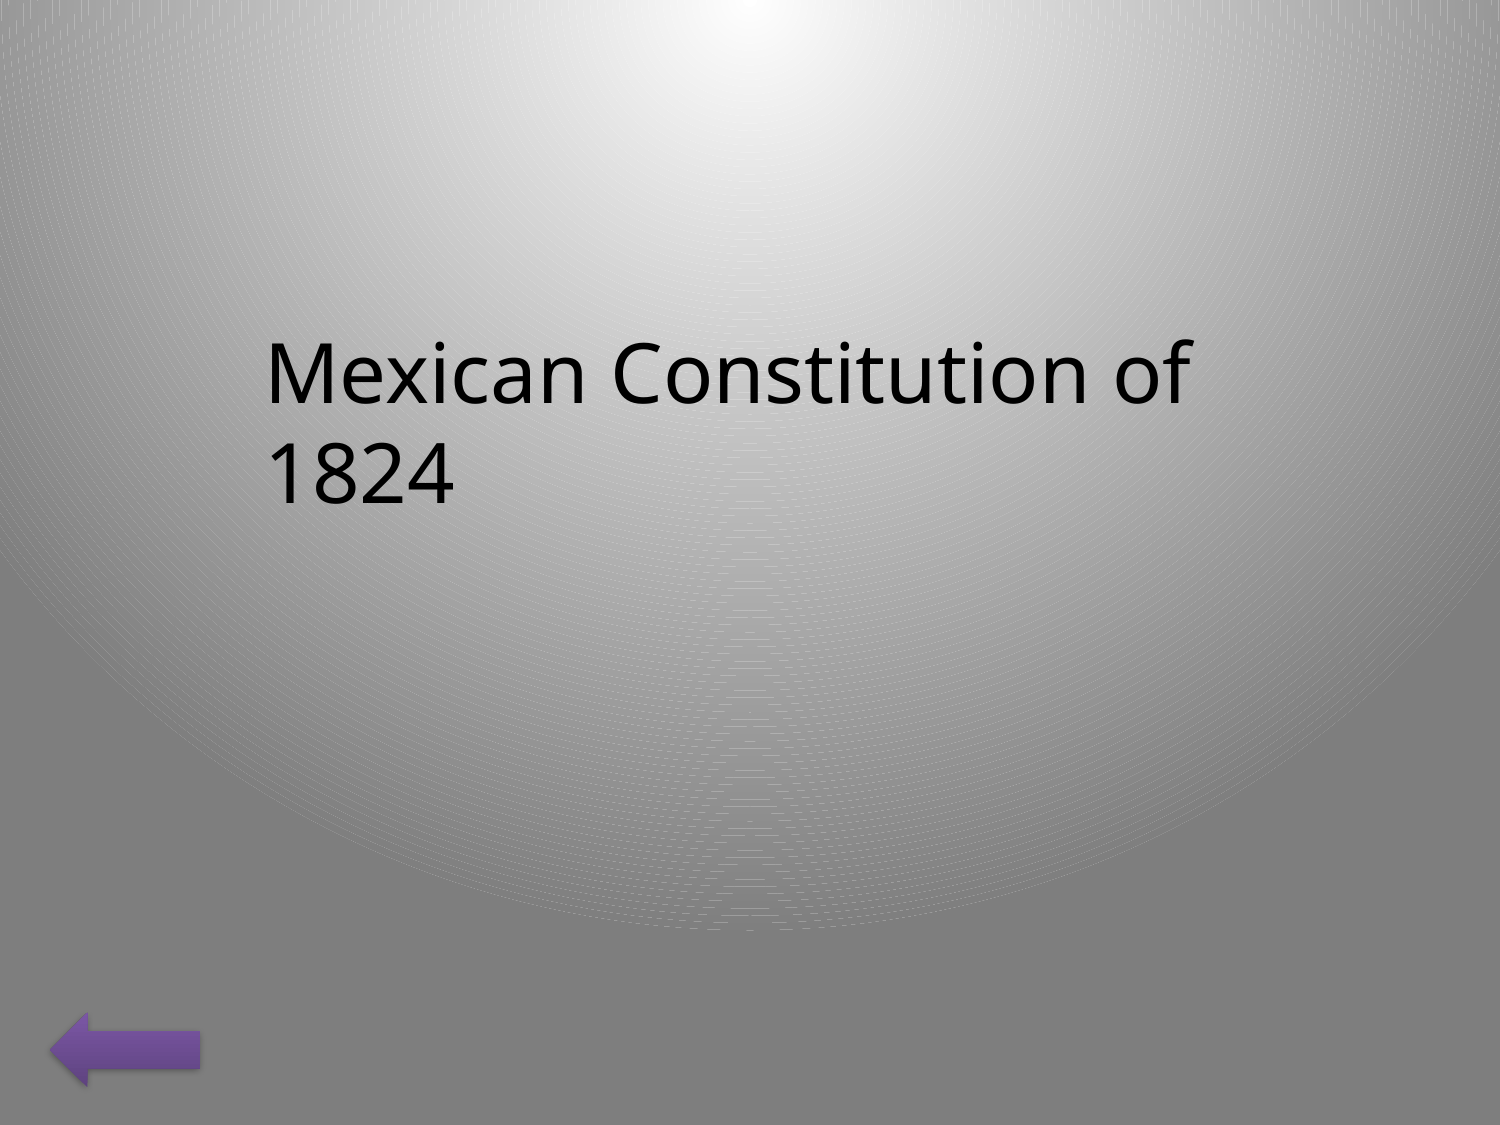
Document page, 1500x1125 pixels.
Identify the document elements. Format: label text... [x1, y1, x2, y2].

text_box Mexican Constitution of 1824 [249, 312, 1388, 528]
text_box [49, 1012, 200, 1088]
